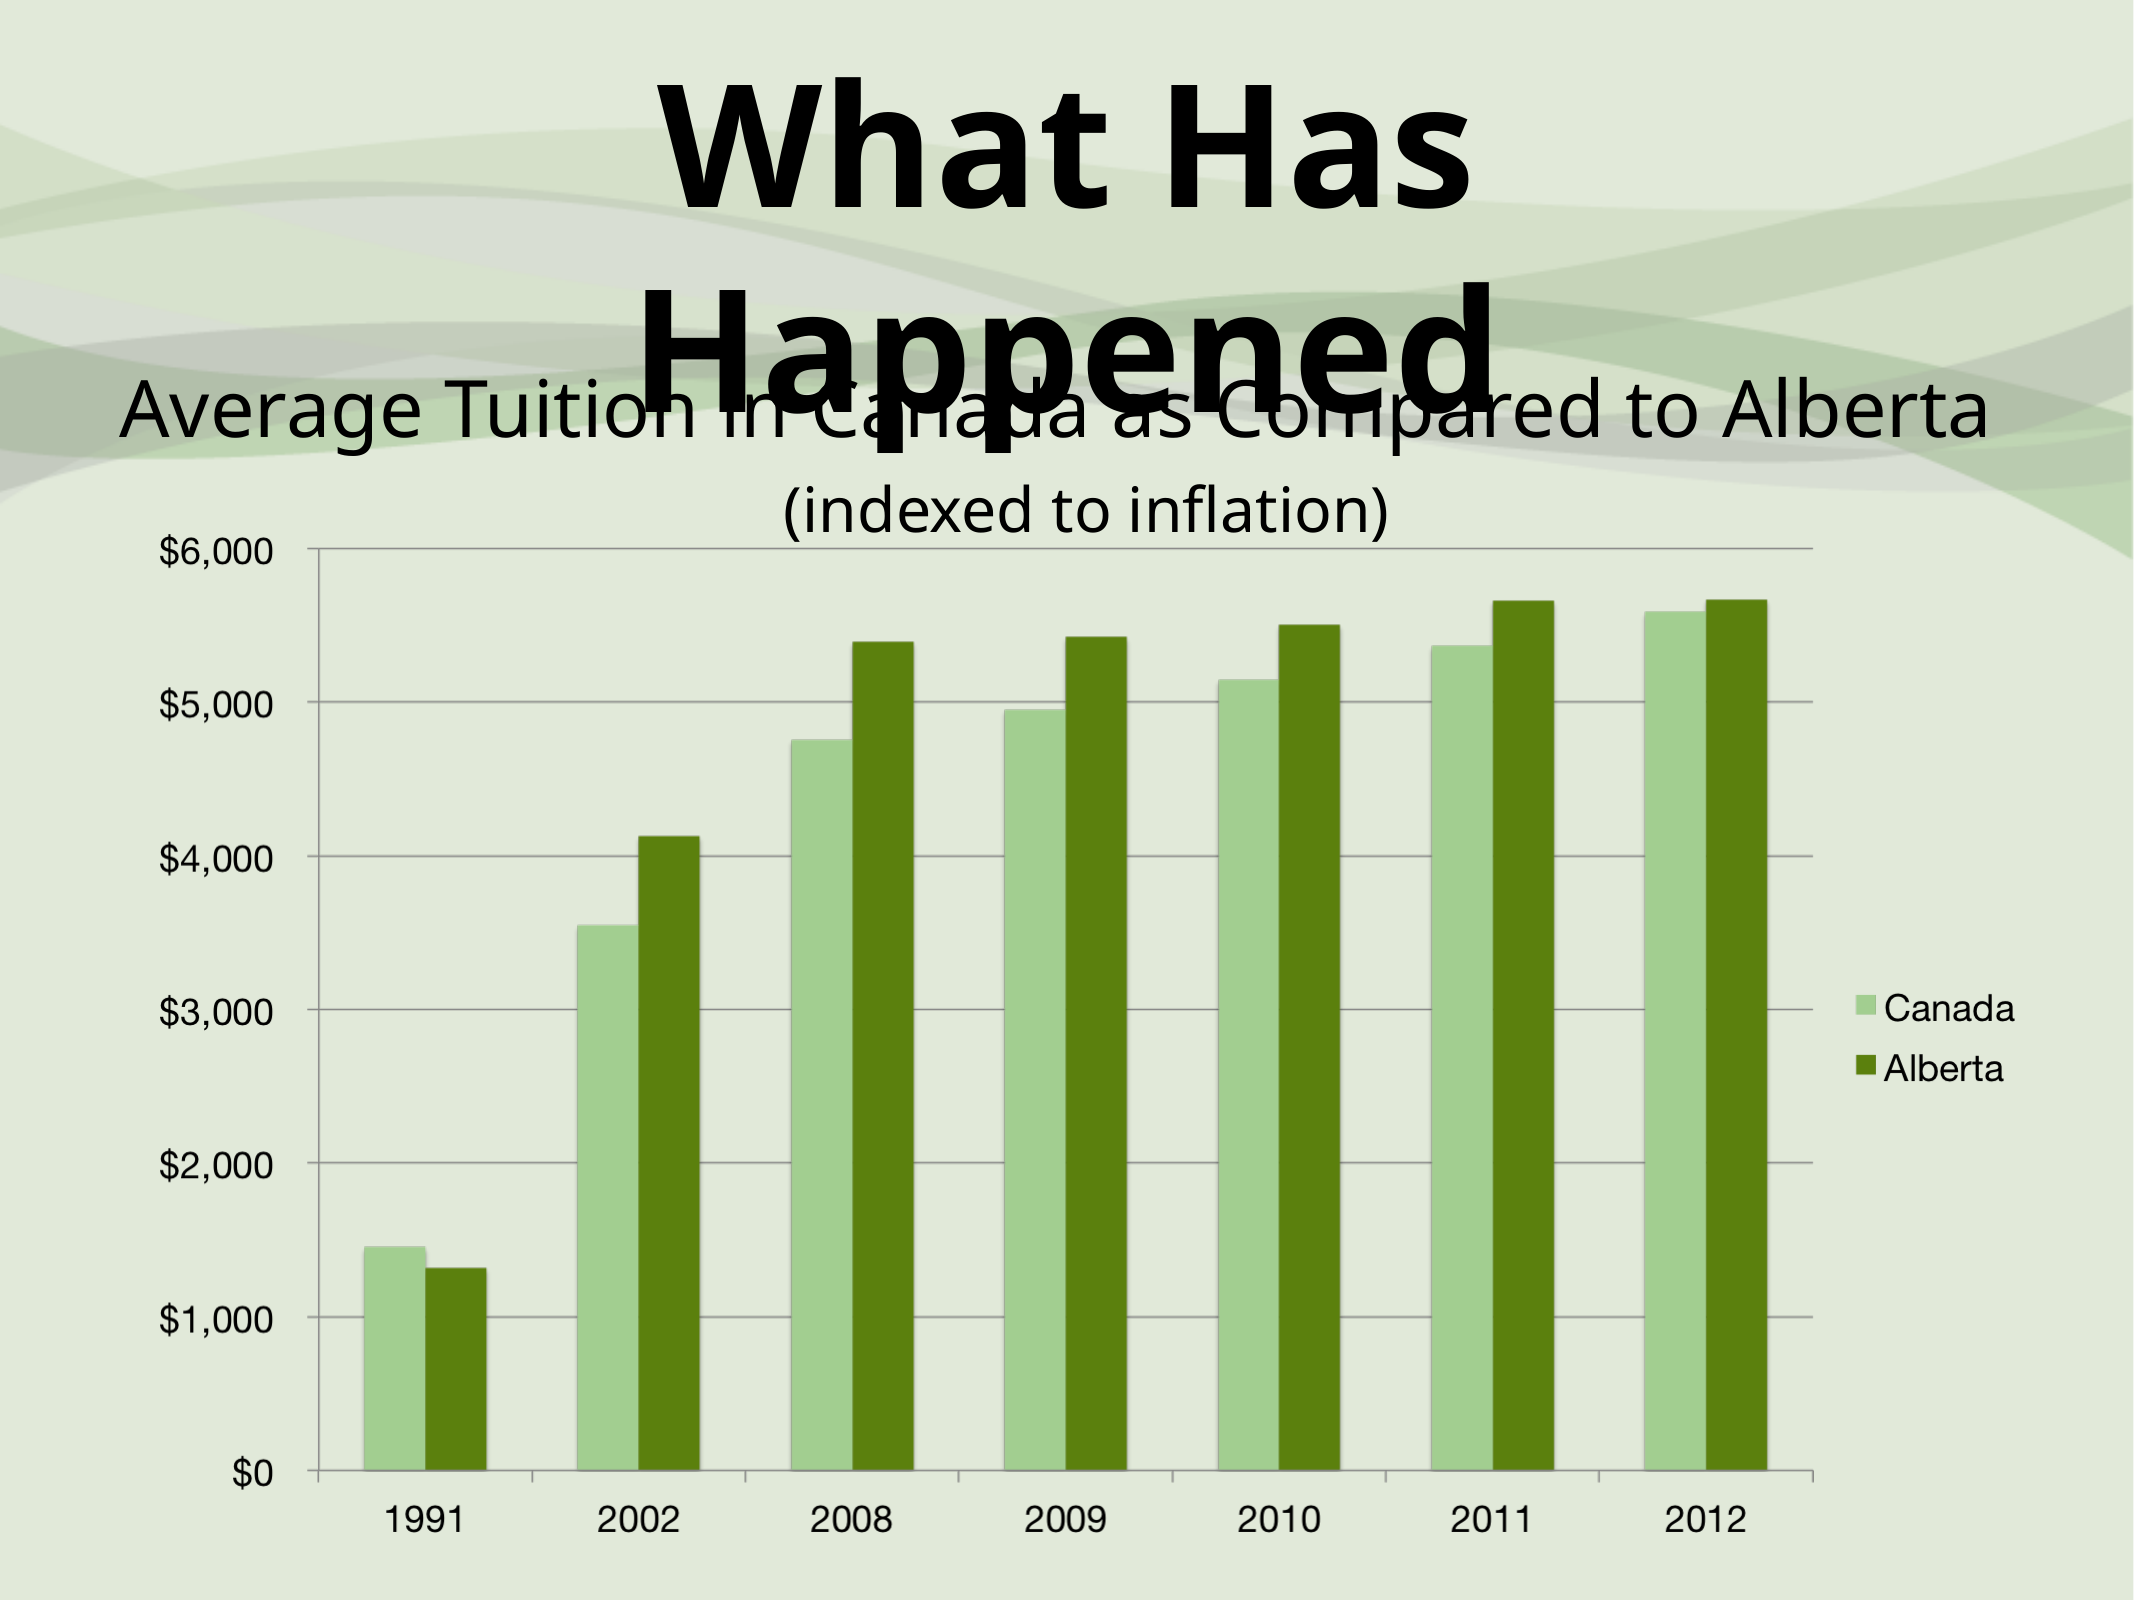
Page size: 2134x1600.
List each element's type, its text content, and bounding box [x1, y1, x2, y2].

picture [0, 0, 2134, 1600]
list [136, 507, 2052, 1562]
title What Has Happened [208, 41, 1925, 350]
text_box Average Tuition in Canada as Compared to Alberta (indexed to inflation) [98, 350, 2036, 556]
